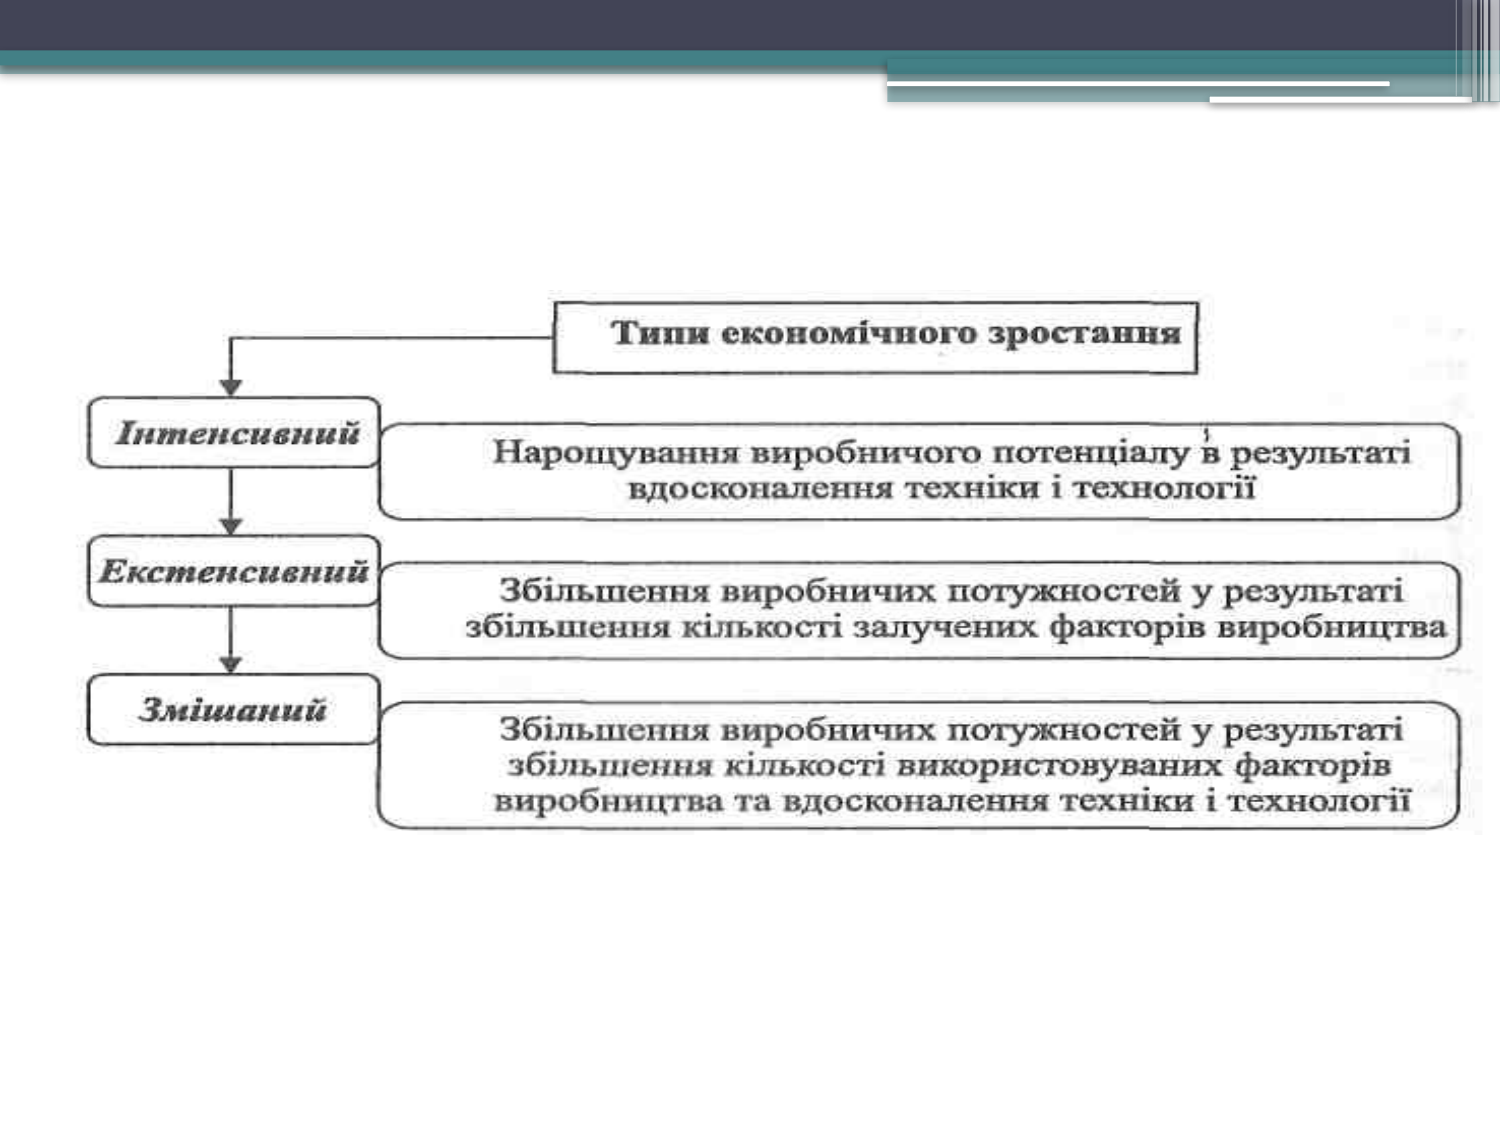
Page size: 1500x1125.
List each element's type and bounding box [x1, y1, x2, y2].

picture [27, 290, 1483, 835]
